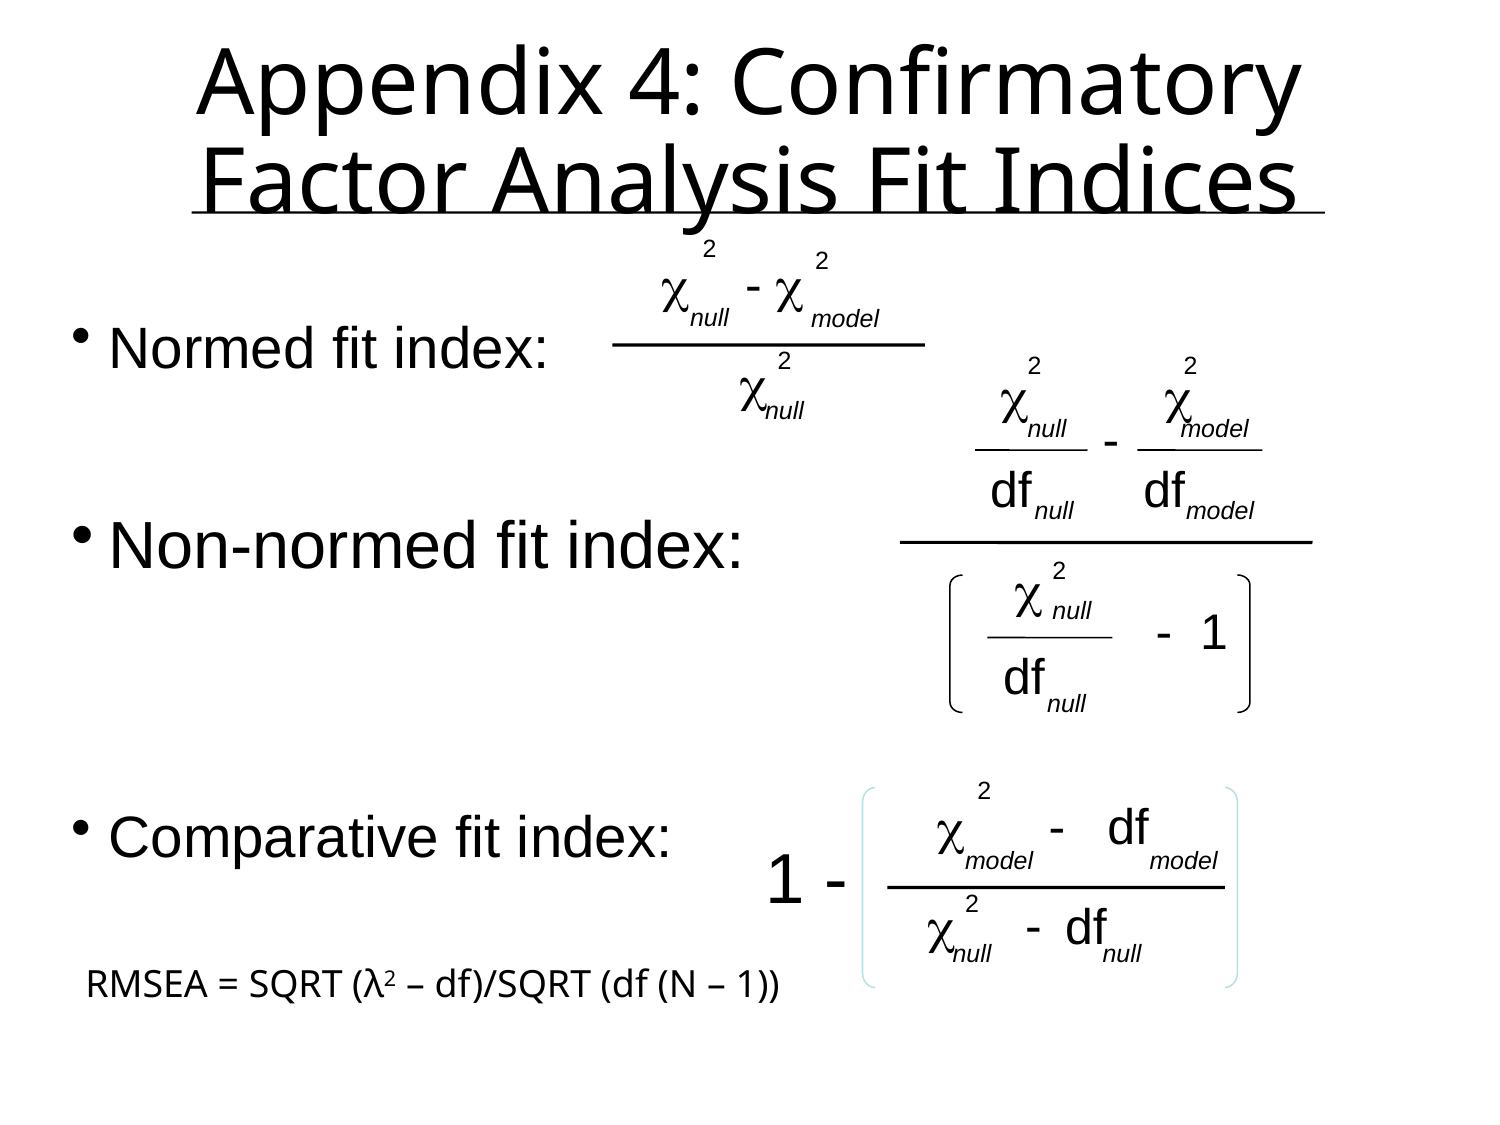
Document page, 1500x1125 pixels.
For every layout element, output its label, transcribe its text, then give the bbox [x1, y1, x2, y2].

text_box null [937, 929, 1007, 975]
text_box model [1171, 487, 1270, 533]
text_box df [988, 638, 1088, 713]
text_box null [750, 387, 819, 433]
text_box Appendix 4: Confirmatory Factor Analysis Fit Indices [112, 30, 1388, 238]
text_box - [1087, 399, 1135, 449]
text_box model [950, 836, 1049, 882]
text_box 2 [687, 224, 732, 270]
text_box 2 [800, 237, 844, 283]
text_box  -  [646, 244, 833, 320]
text_box null [675, 294, 744, 340]
text_box [1224, 787, 1238, 988]
text_box  - [912, 886, 1057, 962]
text_box 2 [962, 767, 1007, 813]
text_box null [1012, 405, 1082, 449]
text_box 2 [950, 879, 994, 925]
text_box model [1071, 837, 1224, 883]
text_box df [1050, 887, 1122, 963]
text_box null [1012, 487, 1089, 533]
text_box 2 [1168, 342, 1213, 388]
text_box [1237, 574, 1250, 713]
text_box   [985, 355, 1208, 449]
text_box 2 [762, 337, 807, 383]
text_box 2 [1012, 342, 1057, 388]
text_box null [1087, 929, 1157, 975]
text_box  [725, 344, 783, 419]
text_box Normed fit index: Non-normed fit index: Comparative fit index: [0, 274, 1275, 809]
text_box df df [975, 449, 1201, 525]
text_box 1 [1185, 592, 1237, 668]
text_box null [1025, 679, 1101, 725]
text_box - [1140, 592, 1185, 668]
text_box [949, 575, 963, 713]
text_box  - df [922, 787, 1213, 862]
text_box   [1201, 451, 1208, 487]
text_box 1 - [750, 824, 862, 925]
text_box RMSEA = SQRT (λ2 – df)/SQRT (df (N – 1)) [70, 952, 895, 1058]
text_box [862, 787, 876, 952]
text_box  [999, 549, 1125, 625]
text_box model [796, 295, 895, 340]
text_box null [1037, 625, 1107, 633]
text_box model [1158, 404, 1264, 450]
